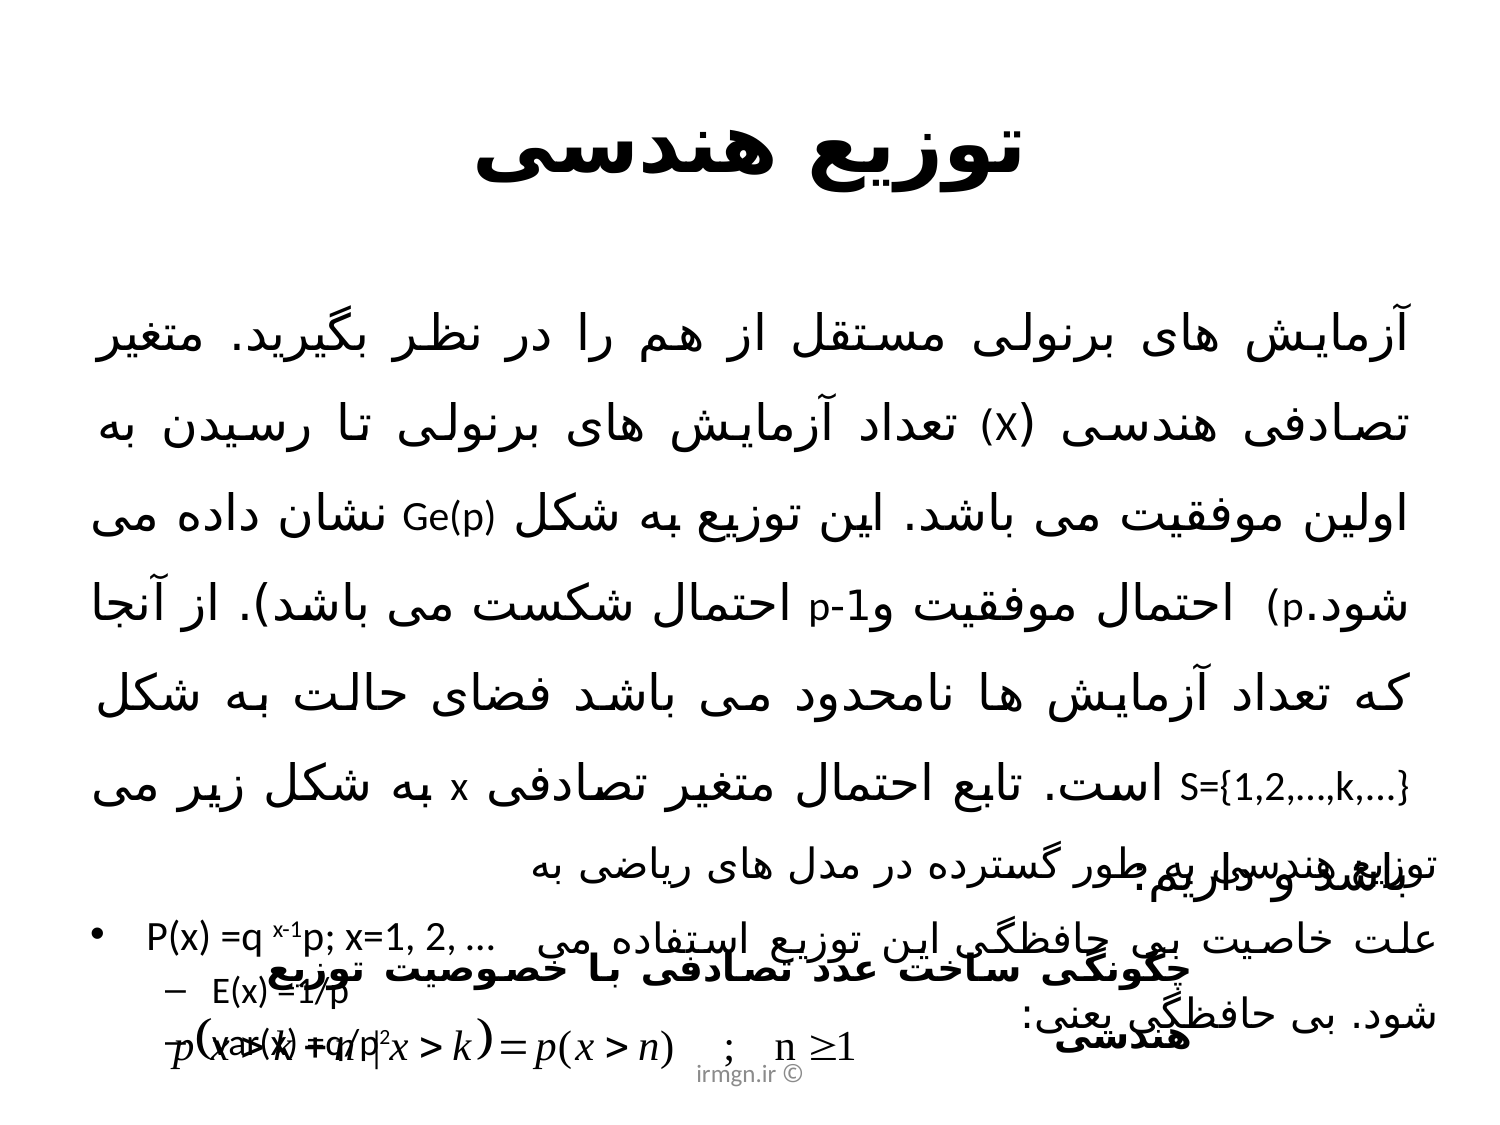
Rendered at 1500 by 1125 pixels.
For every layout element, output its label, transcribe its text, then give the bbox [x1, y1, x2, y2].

footer © irmgn.ir [512, 1042, 988, 1103]
text_box چگونگی ساخت عدد تصادفی با خصوصیت توزیع هندسی [246, 913, 1207, 1064]
title توزیع هندسی [74, 44, 1426, 233]
list آزمایش های برنولی مستقل از هم را در نظر بگیرید. متغیر تصادفی هندسی (X) تعداد آزمایش های برنولی تا رسیدن به اولین موفقیت می باشد. این توزیع به شکل Ge(p) نشان داده می شود.p) احتمال موفقیت و1-p احتمال شکست می باشد). از آنجا که تعداد آزمایش ها نامحدود می باشد فضای حالت به شکل S={1,2,…,k,...} است. تابع احتمال متغیر تصادفی x به شکل زیر می باشد و داریم: P(x) =q x-1p; x=1, 2, … E(x) =1/p var(x) =q/p2 [74, 262, 1426, 1006]
text_box توزیع هندسی به طور گسترده در مدل های ریاضی به علت خاصیت بی حافظگی این توزیع استفاده می شود. بی حافظگی یعنی: [515, 804, 1454, 1044]
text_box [160, 1017, 862, 1079]
